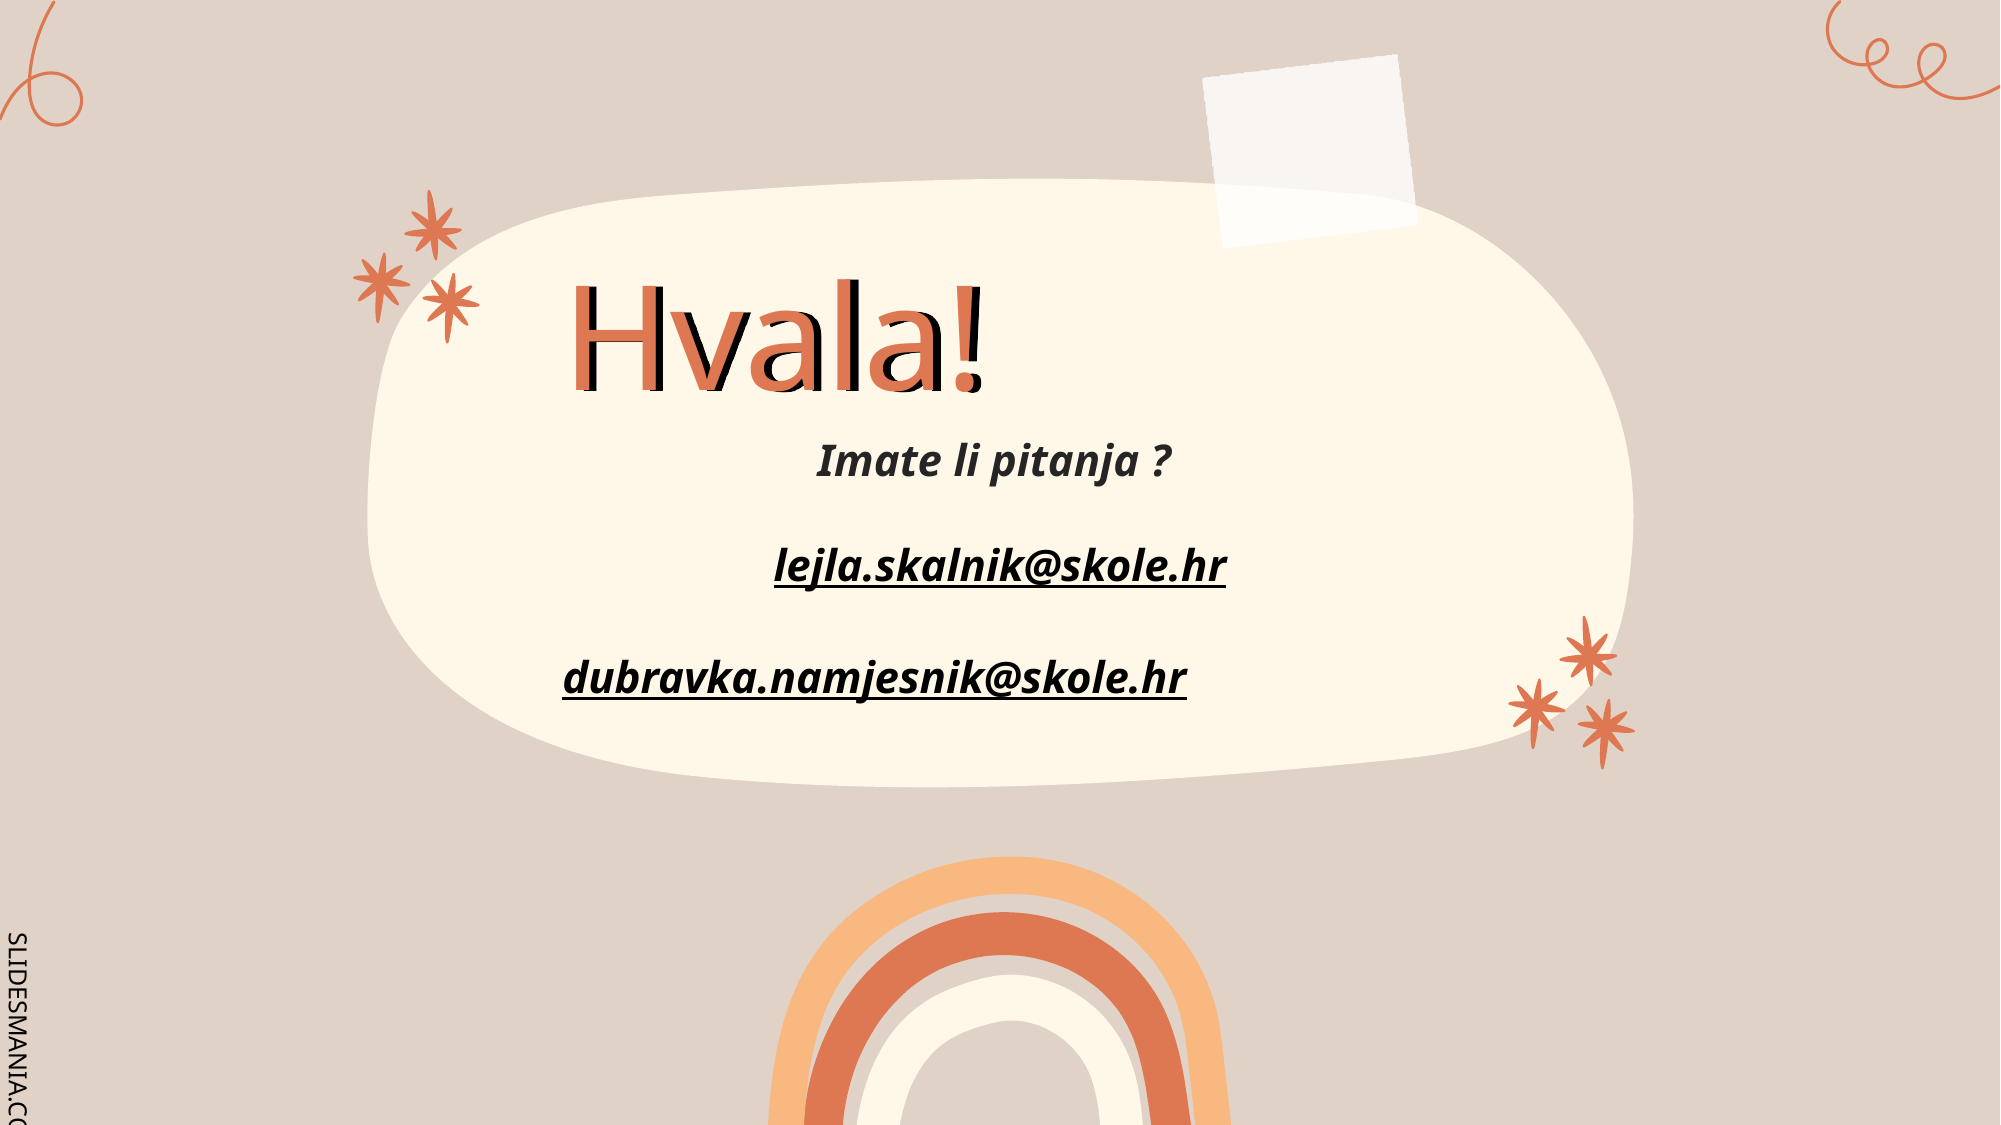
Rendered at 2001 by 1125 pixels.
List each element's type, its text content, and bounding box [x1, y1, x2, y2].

title Hvala! [542, 314, 1458, 404]
subtitle Imate li pitanja ? lejla.skalnik@skole.hr dubravka.namjesnik@skole.hr [542, 404, 1458, 523]
text_box [798, 652, 2000, 718]
